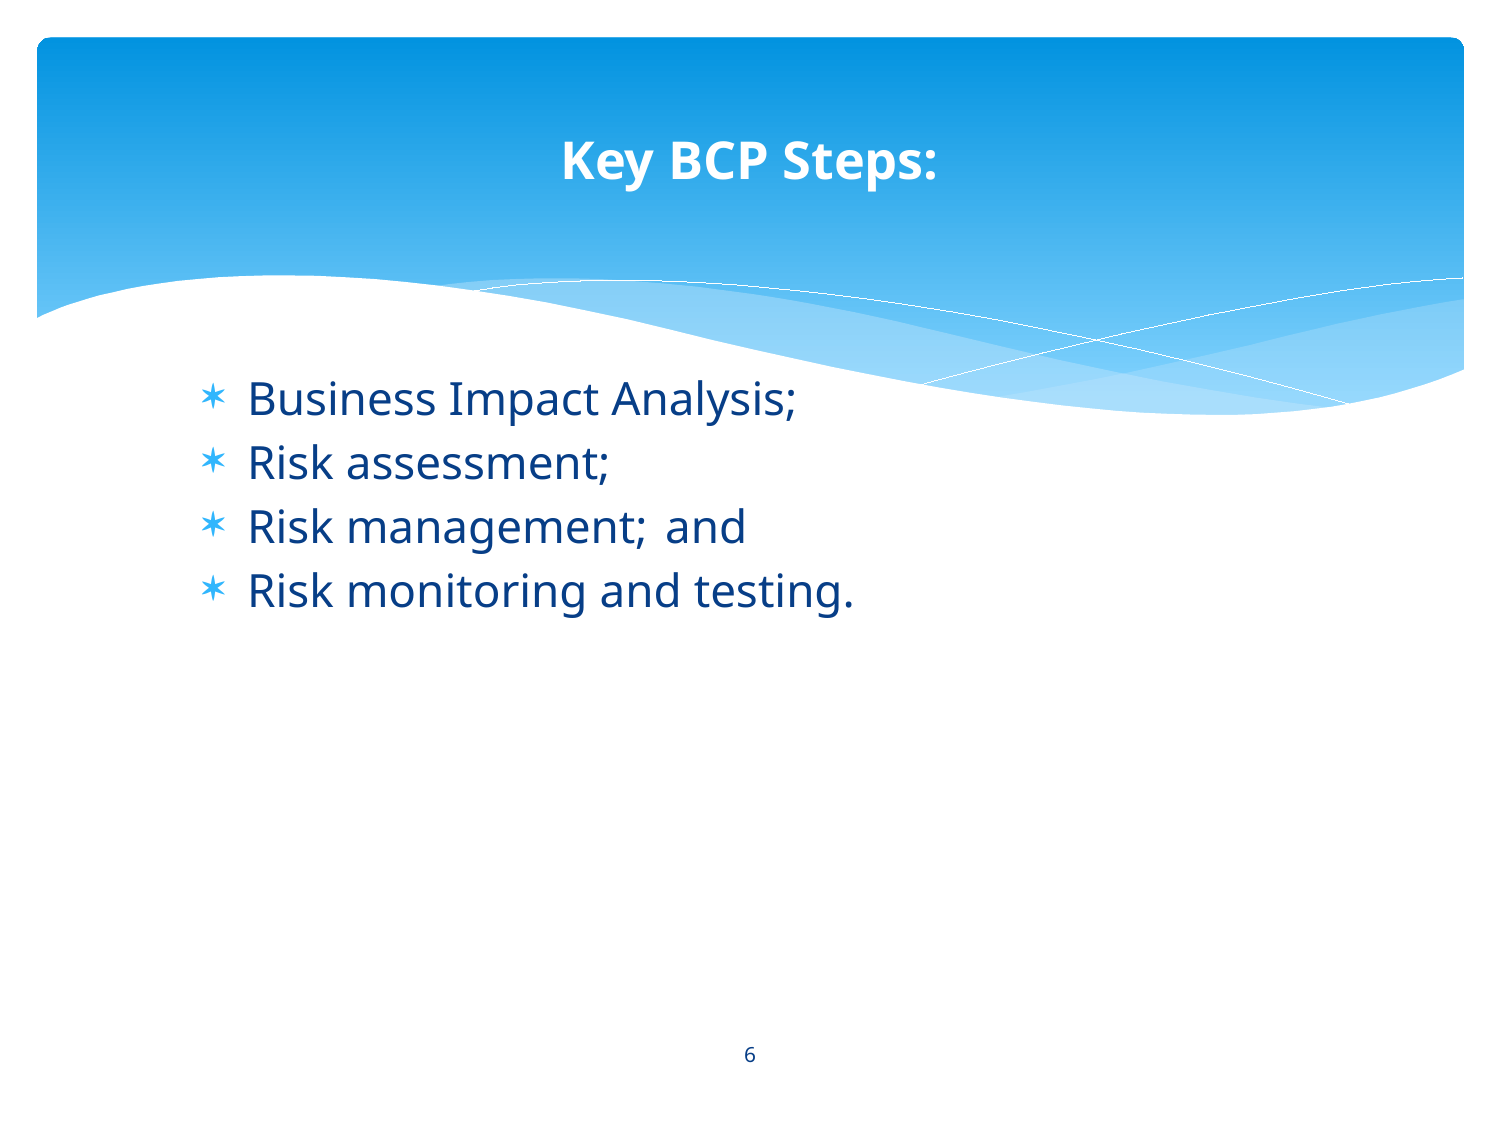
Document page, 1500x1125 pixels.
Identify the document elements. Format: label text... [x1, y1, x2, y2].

title Key BCP Steps: [75, 55, 1425, 261]
list Business Impact Analysis; Risk assessment; Risk management; and Risk monitoring and testing. [137, 362, 1353, 929]
slide_number 6 [654, 1025, 846, 1086]
